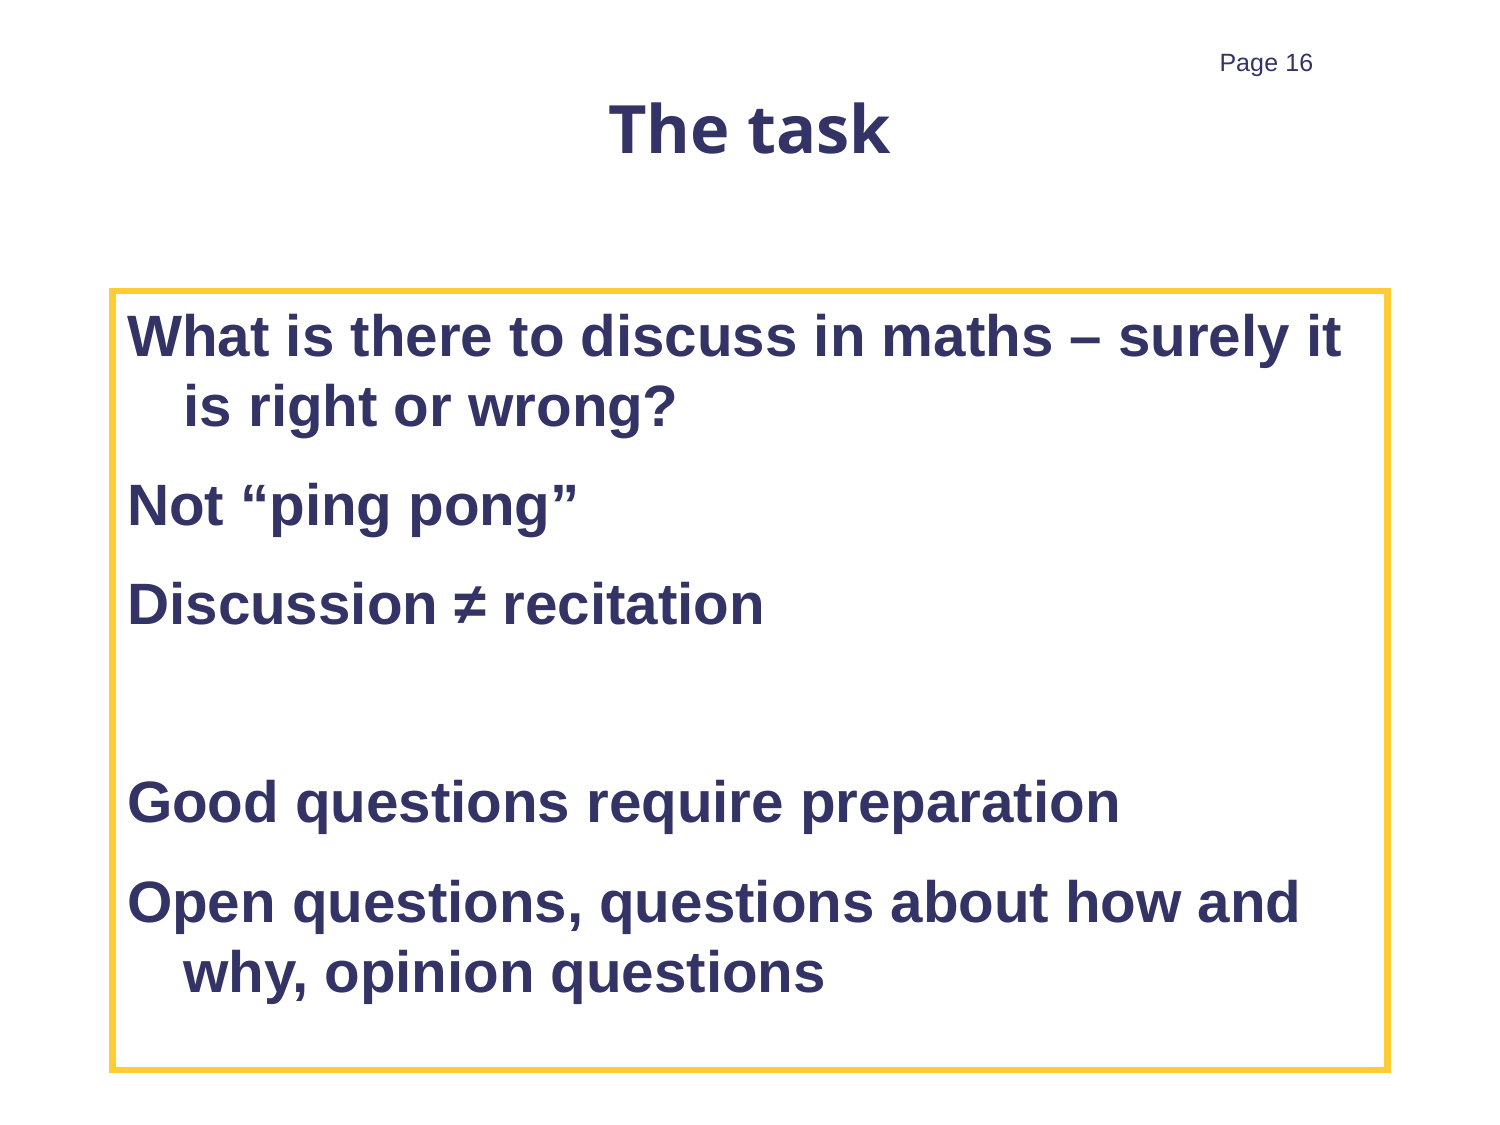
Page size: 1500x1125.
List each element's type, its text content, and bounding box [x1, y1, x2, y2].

title The task [111, 77, 1388, 177]
list What is there to discuss in maths – surely it is right or wrong? Not “ping pong” Discussion ≠ recitation Good questions require preparation Open questions, questions about how and why, opinion questions [109, 288, 1391, 1073]
